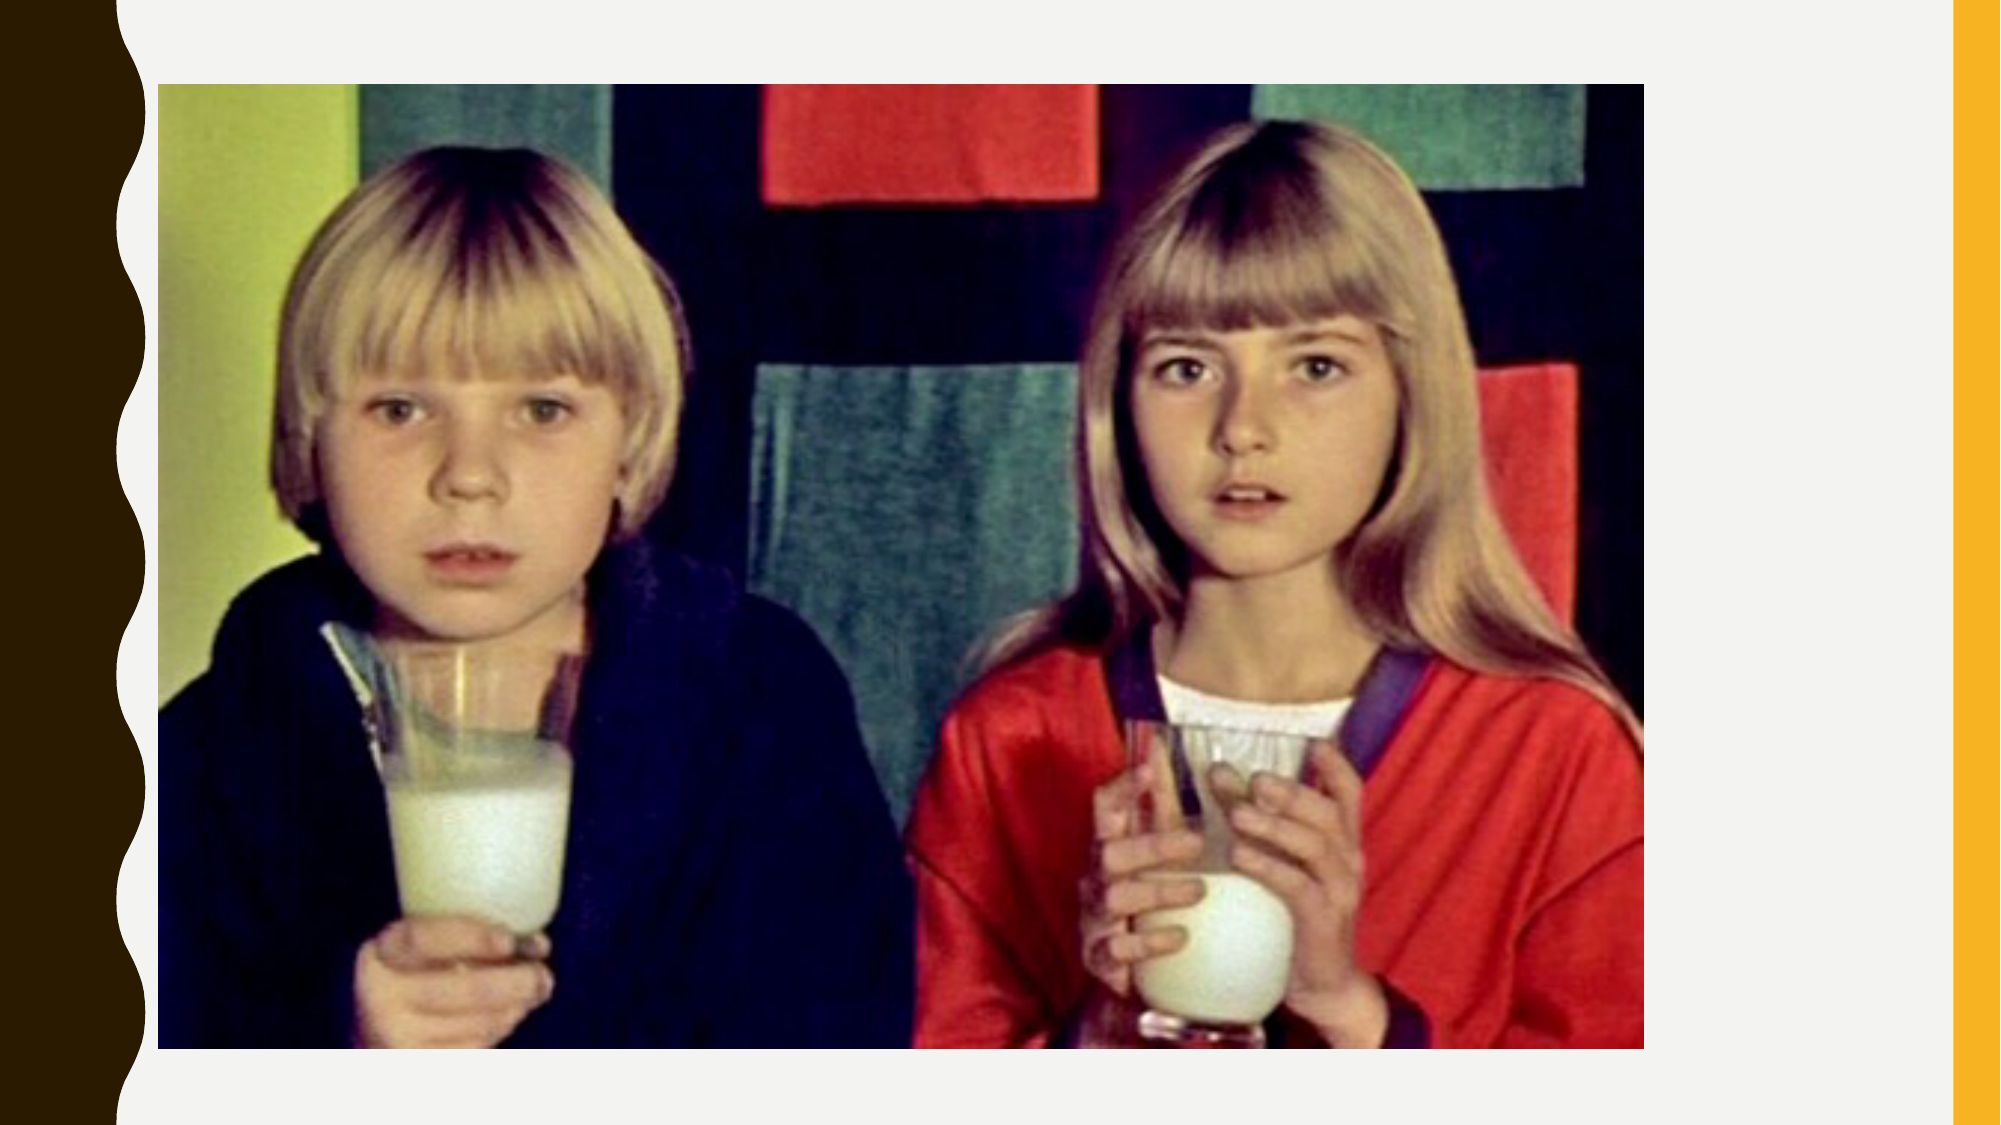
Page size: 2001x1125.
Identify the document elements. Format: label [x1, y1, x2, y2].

picture [158, 84, 1644, 1049]
